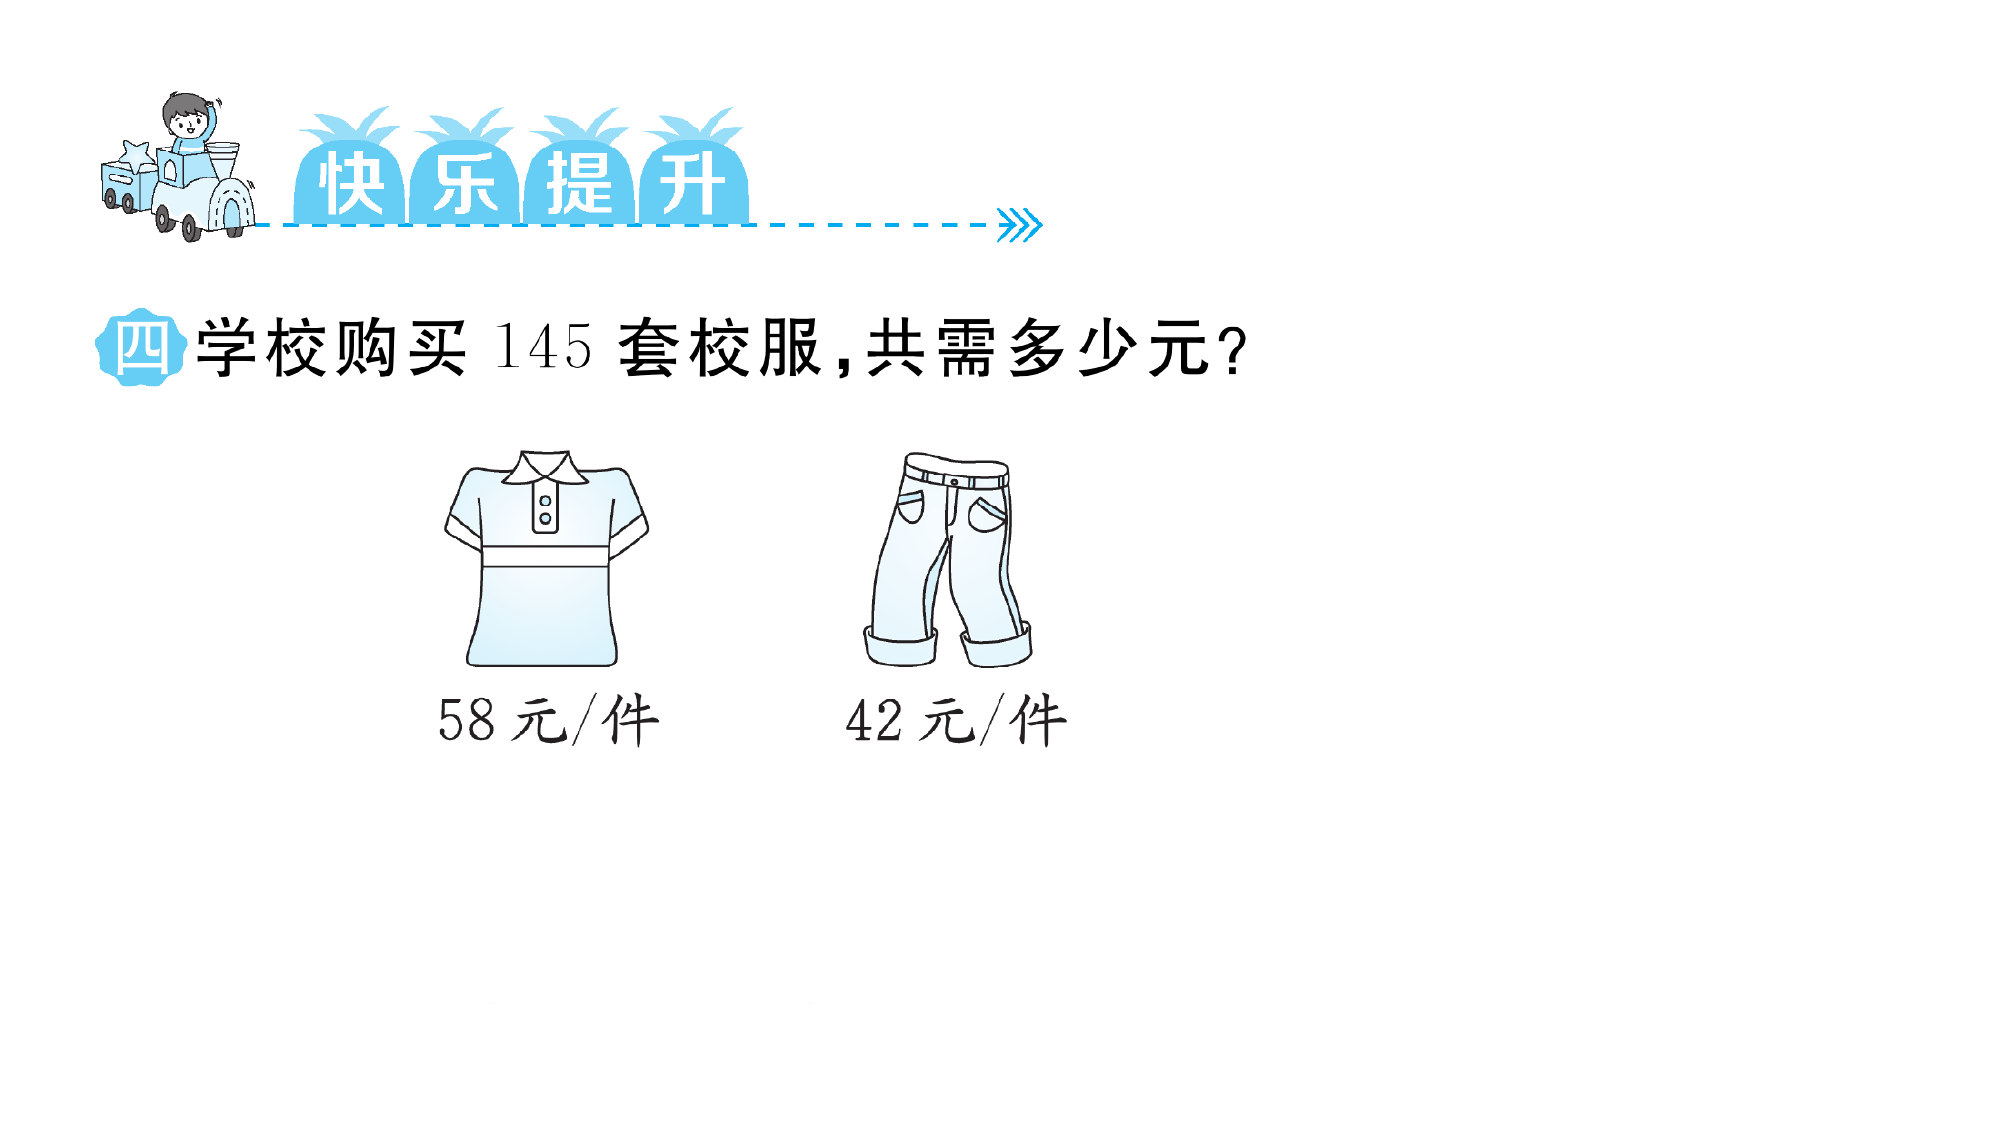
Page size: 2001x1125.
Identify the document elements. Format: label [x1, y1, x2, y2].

picture [90, 78, 1338, 1023]
